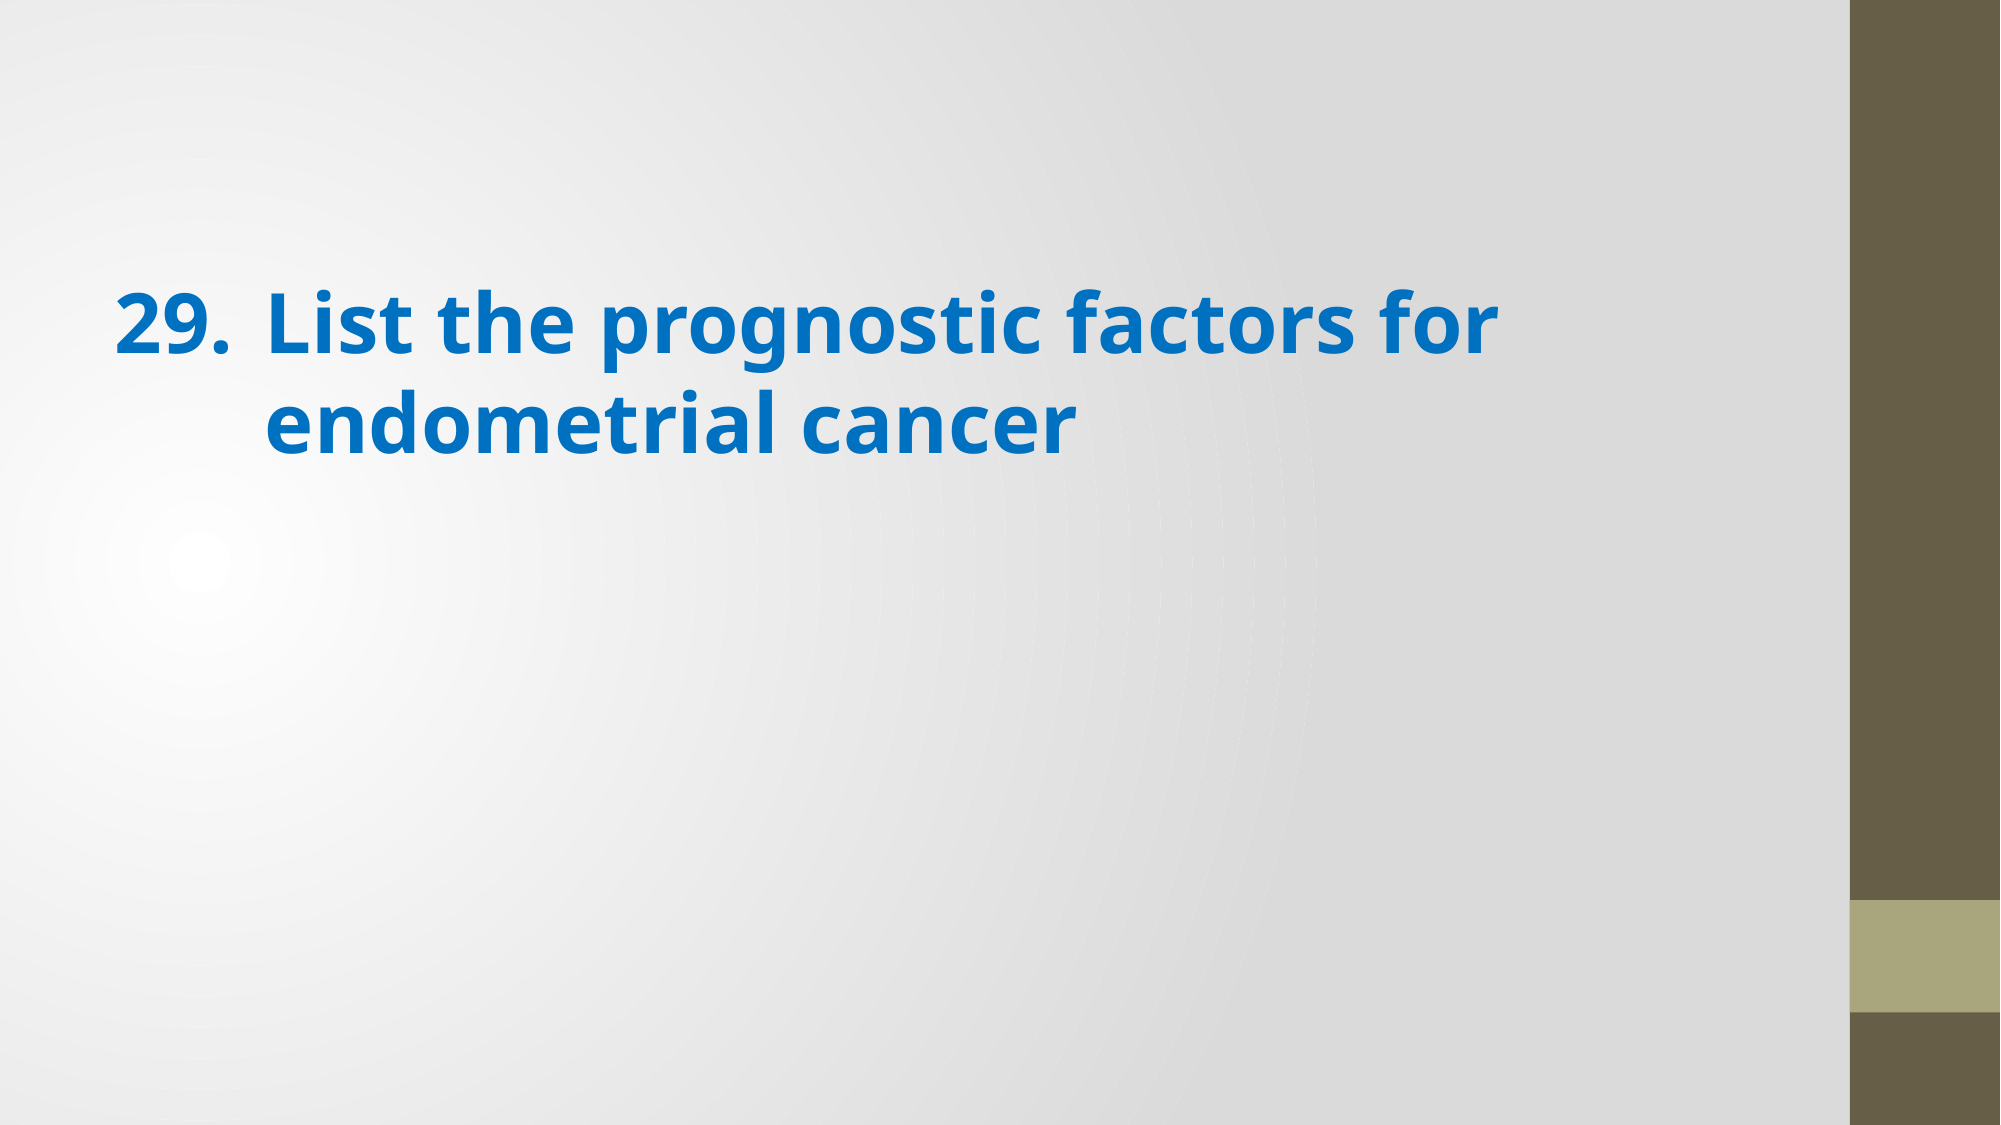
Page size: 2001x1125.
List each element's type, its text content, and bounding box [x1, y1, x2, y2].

list 29. List the prognostic factors for endometrial cancer [99, 262, 1767, 1050]
